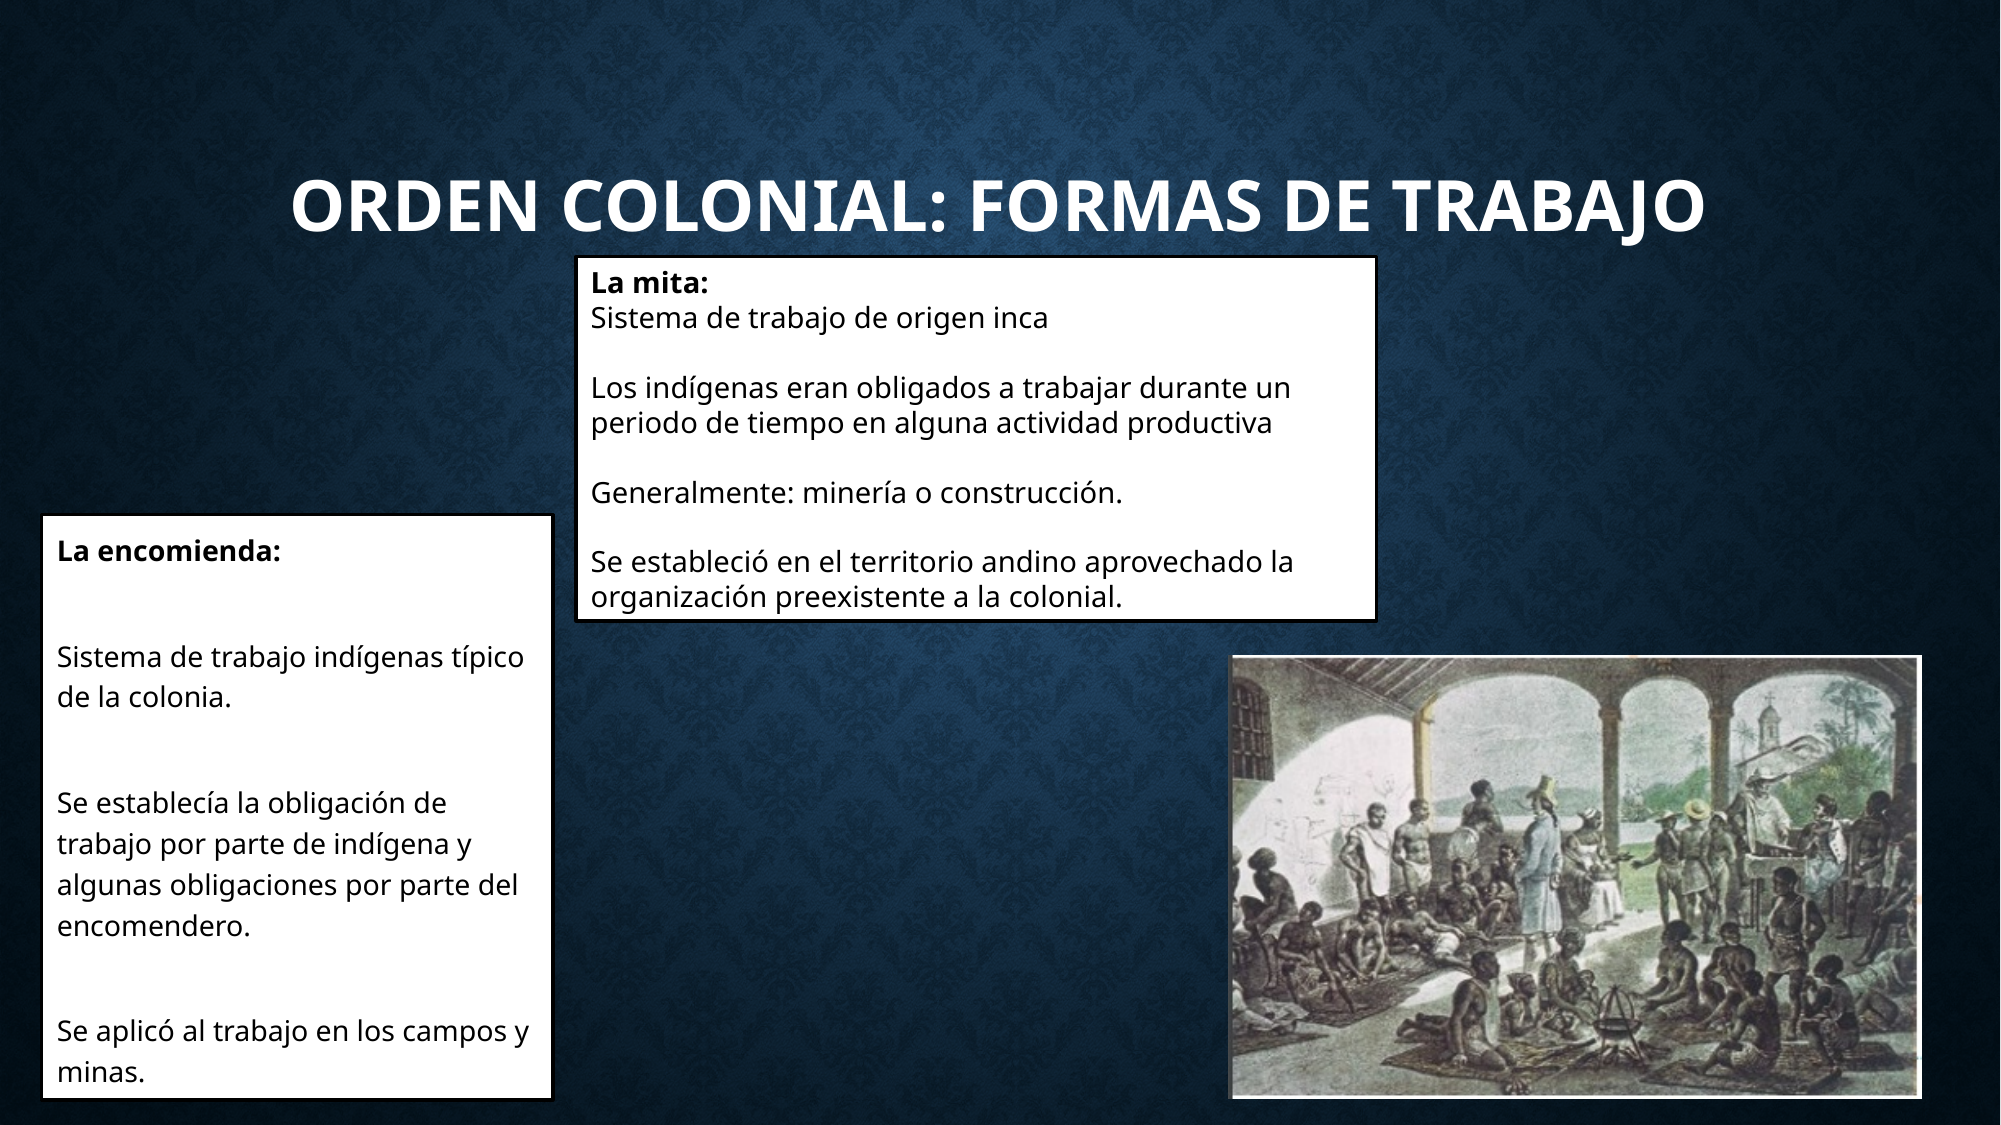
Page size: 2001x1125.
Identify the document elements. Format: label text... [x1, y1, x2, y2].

title Orden colonial: formas de trabajo [149, 99, 1849, 318]
list La encomienda: Sistema de trabajo indígenas típico de la colonia. Se establecía la obligación de trabajo por parte de indígena y algunas obligaciones por parte del encomendero. Se aplicó al trabajo en los campos y minas. [40, 513, 555, 1102]
text_box La mita: Sistema de trabajo de origen inca Los indígenas eran obligados a trabajar durante un periodo de tiempo en alguna actividad productiva Generalmente: minería o construcción. Se estableció en el territorio andino aprovechado la organización preexistente a la colonial. [574, 255, 1378, 623]
picture [1228, 655, 1923, 1100]
